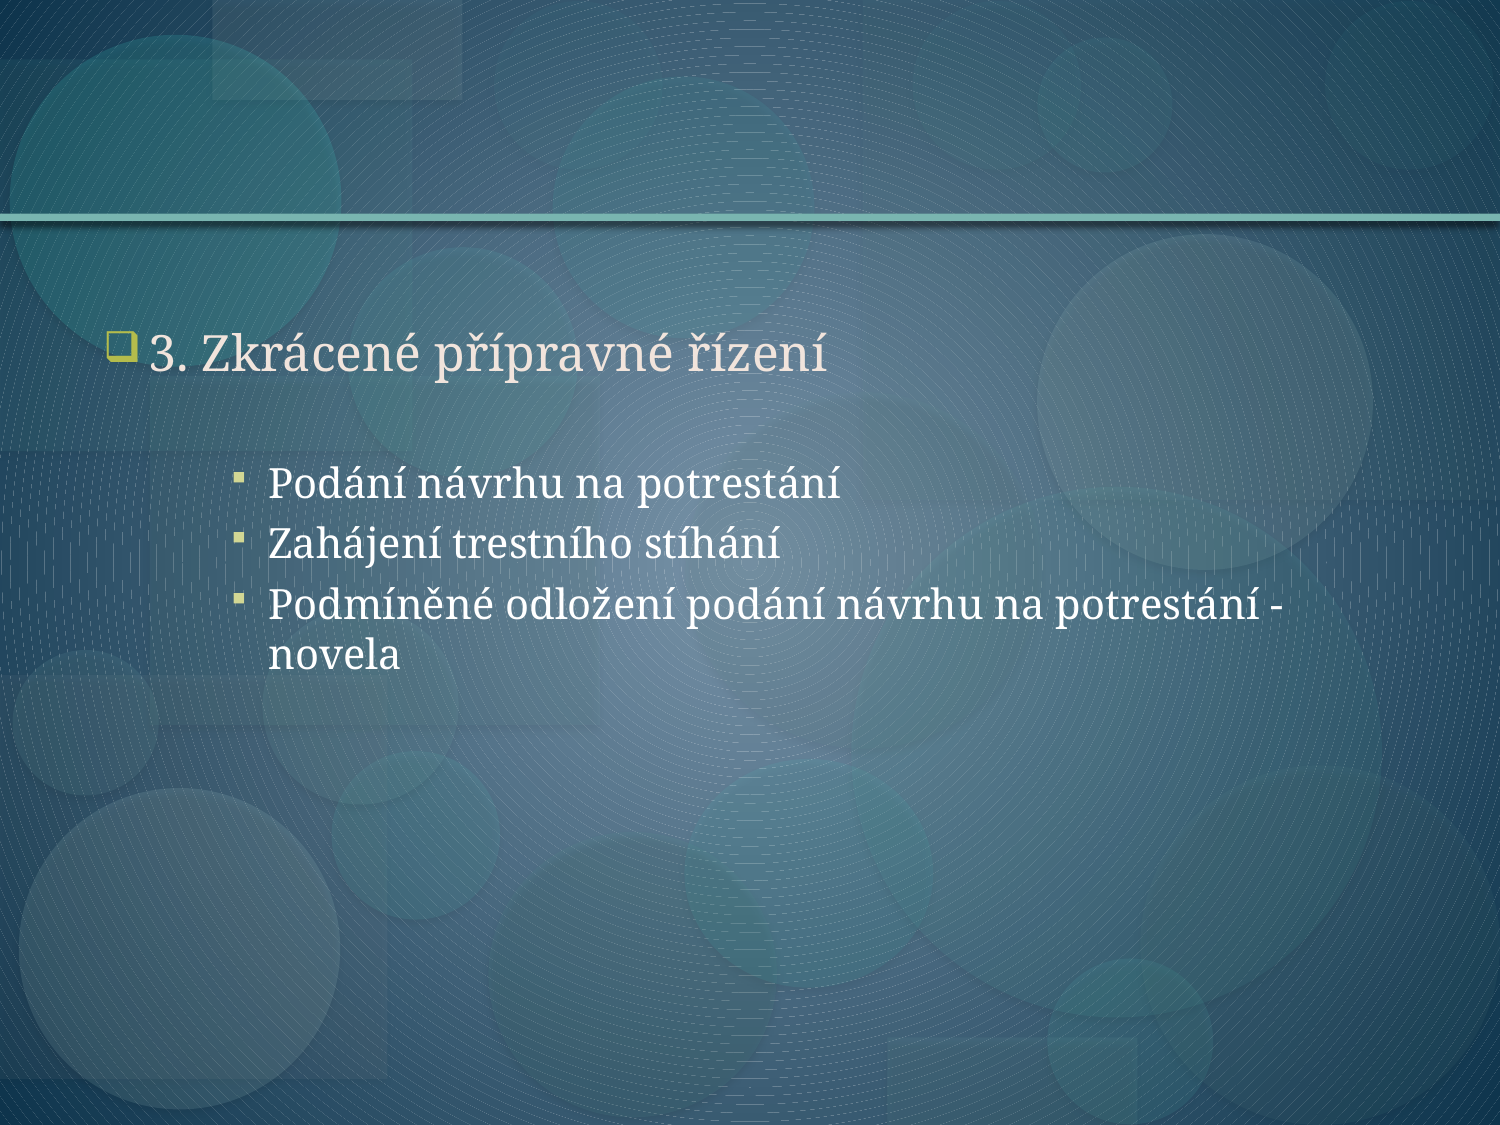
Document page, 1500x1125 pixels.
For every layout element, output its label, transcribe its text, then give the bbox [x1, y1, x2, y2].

list 3. Zkrácené přípravné řízení Podání návrhu na potrestání Zahájení trestního stíhání Podmíněné odložení podání návrhu na potrestání - novela [88, 314, 1409, 953]
